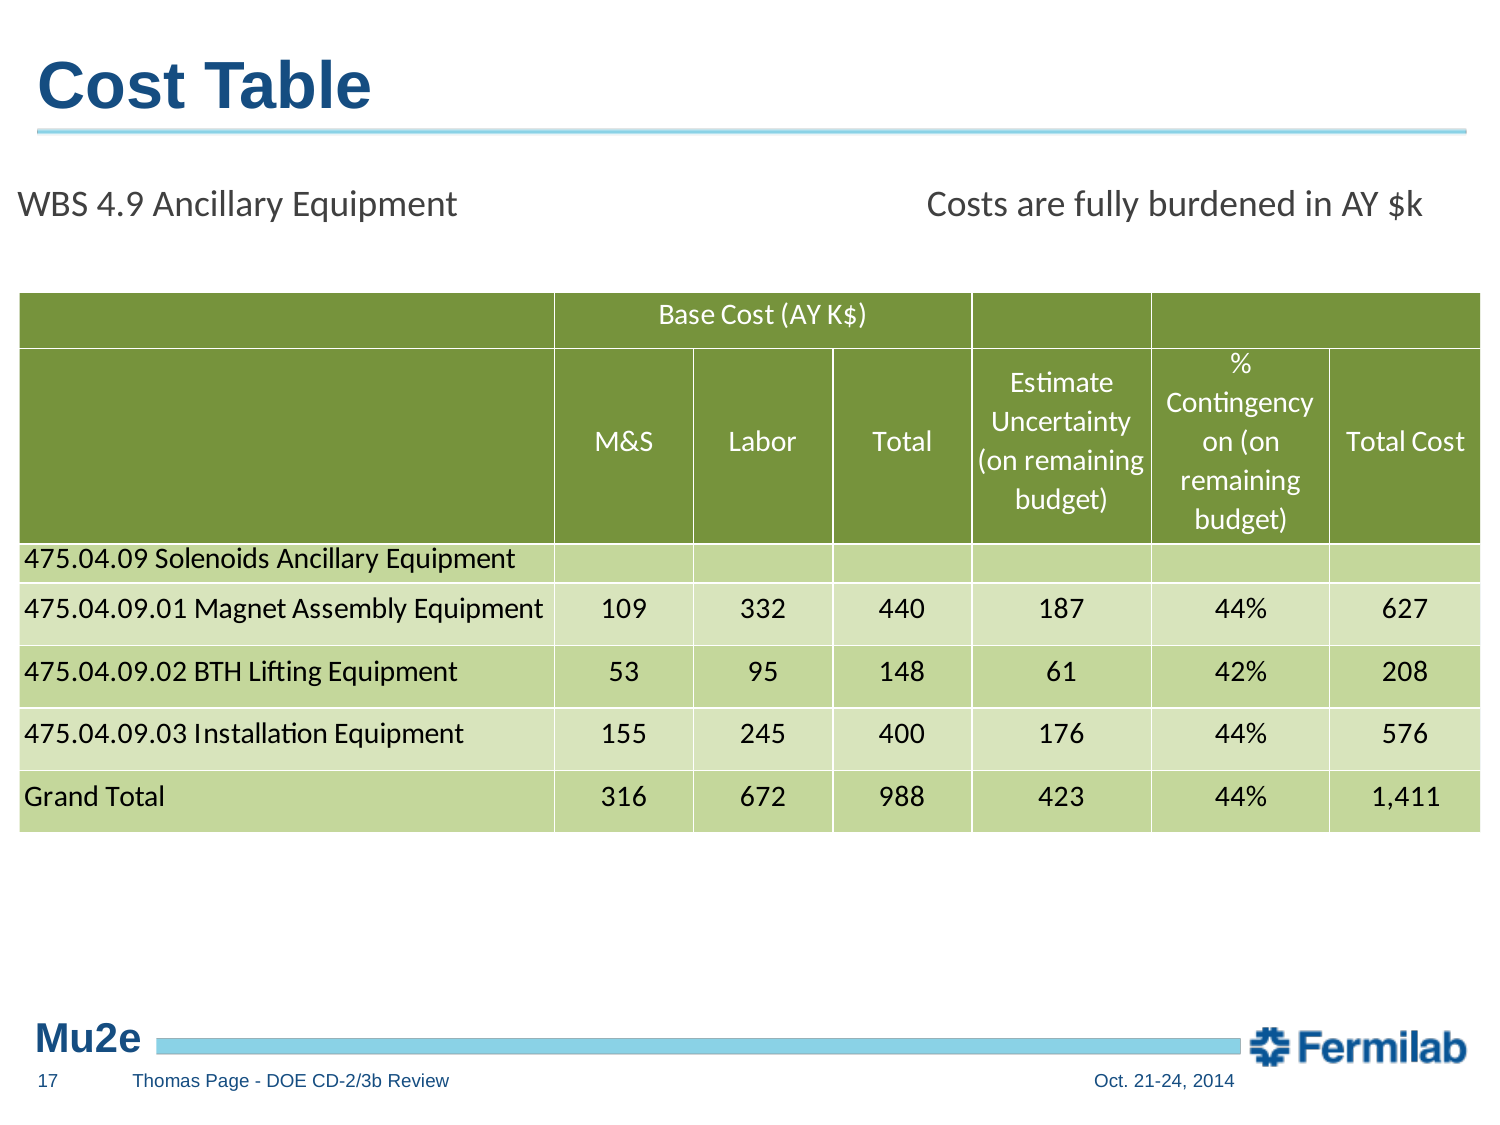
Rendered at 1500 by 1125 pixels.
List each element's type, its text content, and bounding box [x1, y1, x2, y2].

title Cost Table [37, 17, 1463, 123]
text_box WBS 4.9 Ancillary Equipment [2, 172, 474, 232]
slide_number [1058, 1068, 1235, 1109]
footer Thomas Page - DOE CD-2/3b Review [132, 1068, 1014, 1109]
text_box Costs are fully burdened in AY $k [912, 171, 1439, 232]
slide_number 17 [37, 1068, 111, 1109]
picture [17, 291, 1483, 835]
